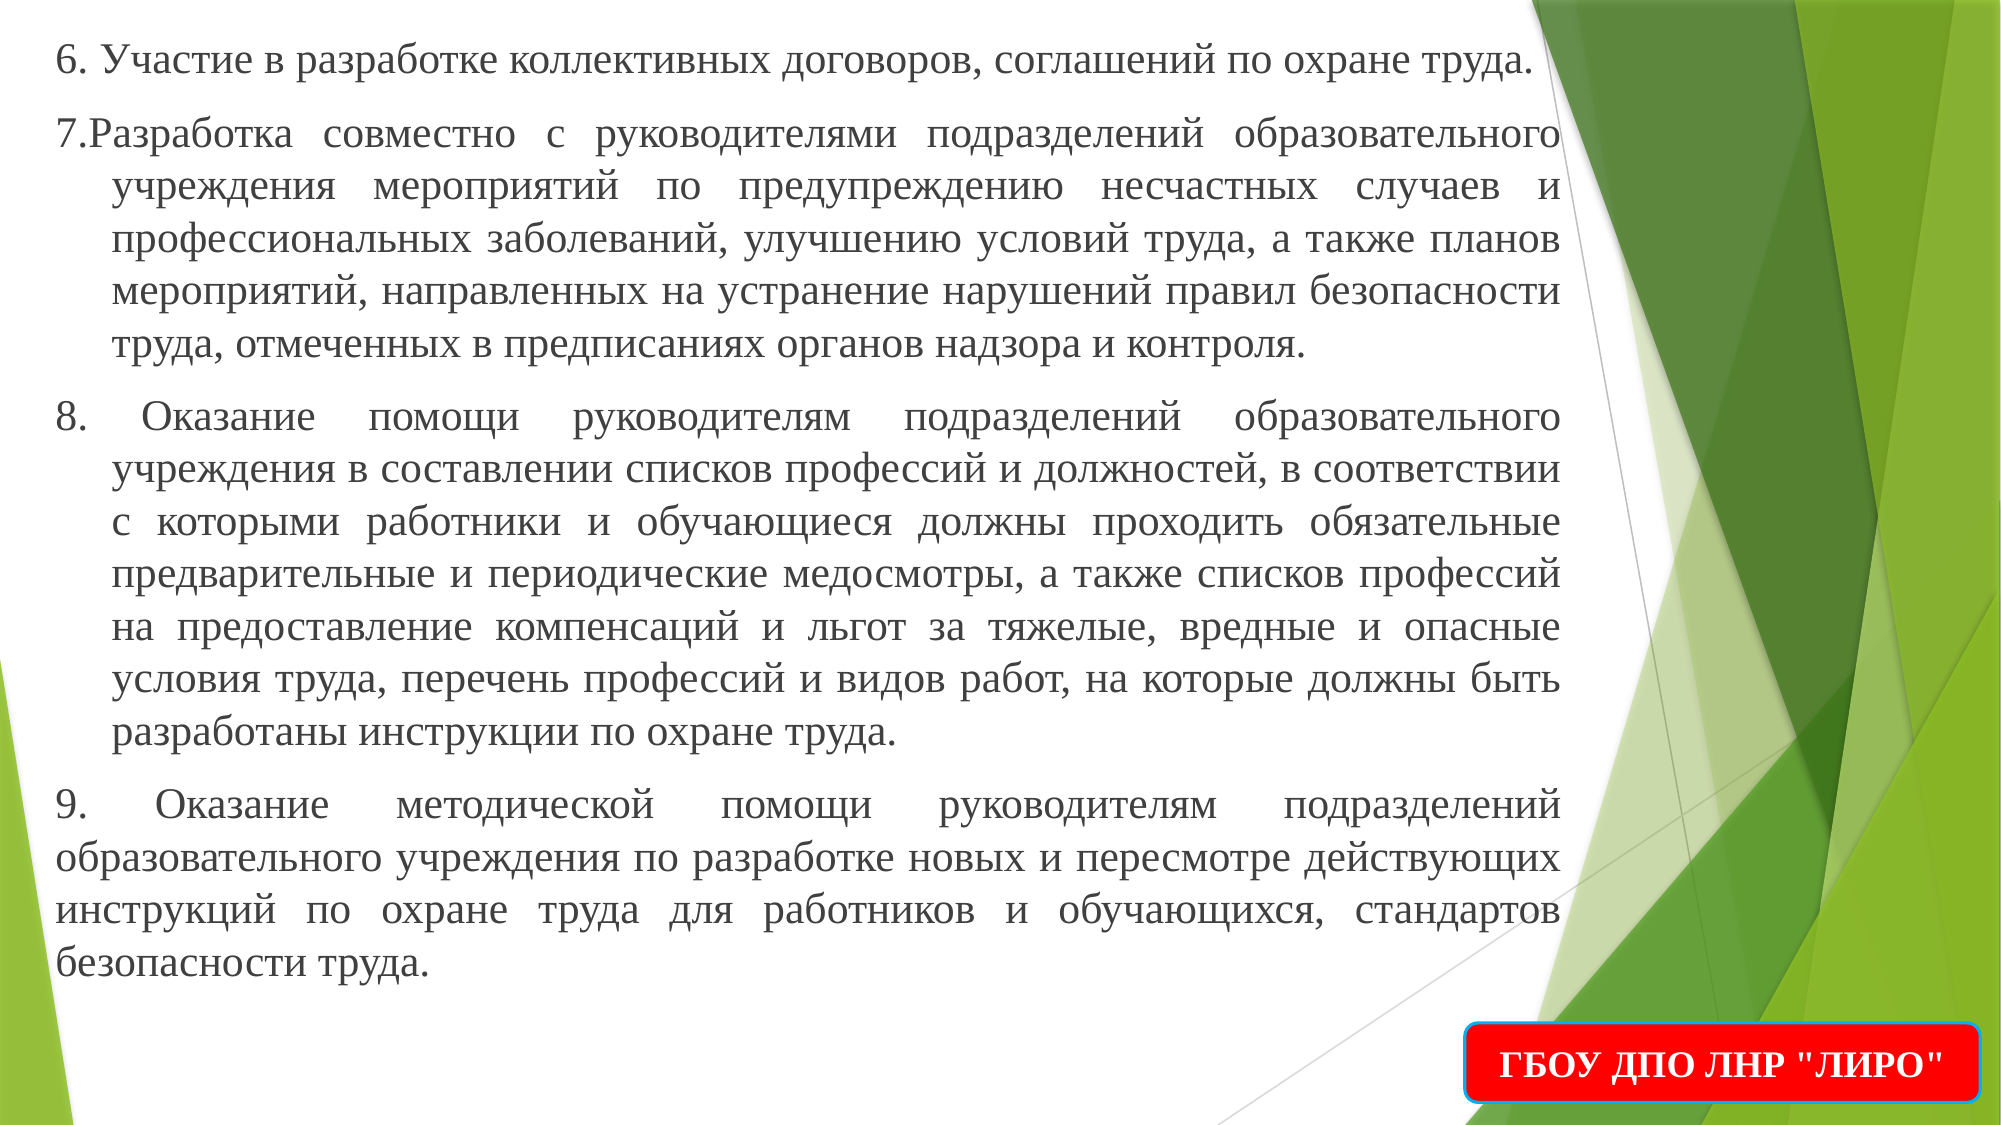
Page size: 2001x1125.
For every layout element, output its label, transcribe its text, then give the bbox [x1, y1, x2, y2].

text_box ГБОУ ДПО ЛНР "ЛИРО" [1463, 1021, 1982, 1104]
list 6. Участие в разработке коллективных договоров, соглашений по охране труда. 7.Разработка совместно с руководителями подразделений образовательного учреждения мероприятий по предупреждению несчастных случаев и профессиональных заболеваний, улучшению условий труда, а также планов мероприятий, направленных на устранение нарушений правил безопасности труда, отмеченных в предписаниях органов надзора и контроля. 8. Оказание помощи руководителям подразделений образовательного учреждения в составлении списков профессий и должностей, в соответствии с которыми работники и обучающиеся должны проходить обязательные предварительные и периодические медосмотры, а также списков профессий на предоставление компенсаций и льгот за тяжелые, вредные и опасные условия труда, перечень профессий и видов работ, на которые должны быть разработаны инструкции по охране труда. 9. Оказание методической помощи руководителям подразделений образовательного учреждения по разработке новых и пересмотре действующих инструкций по охране труда для работников и обучающихся, стандартов безопасности труда. [40, 22, 1578, 1103]
